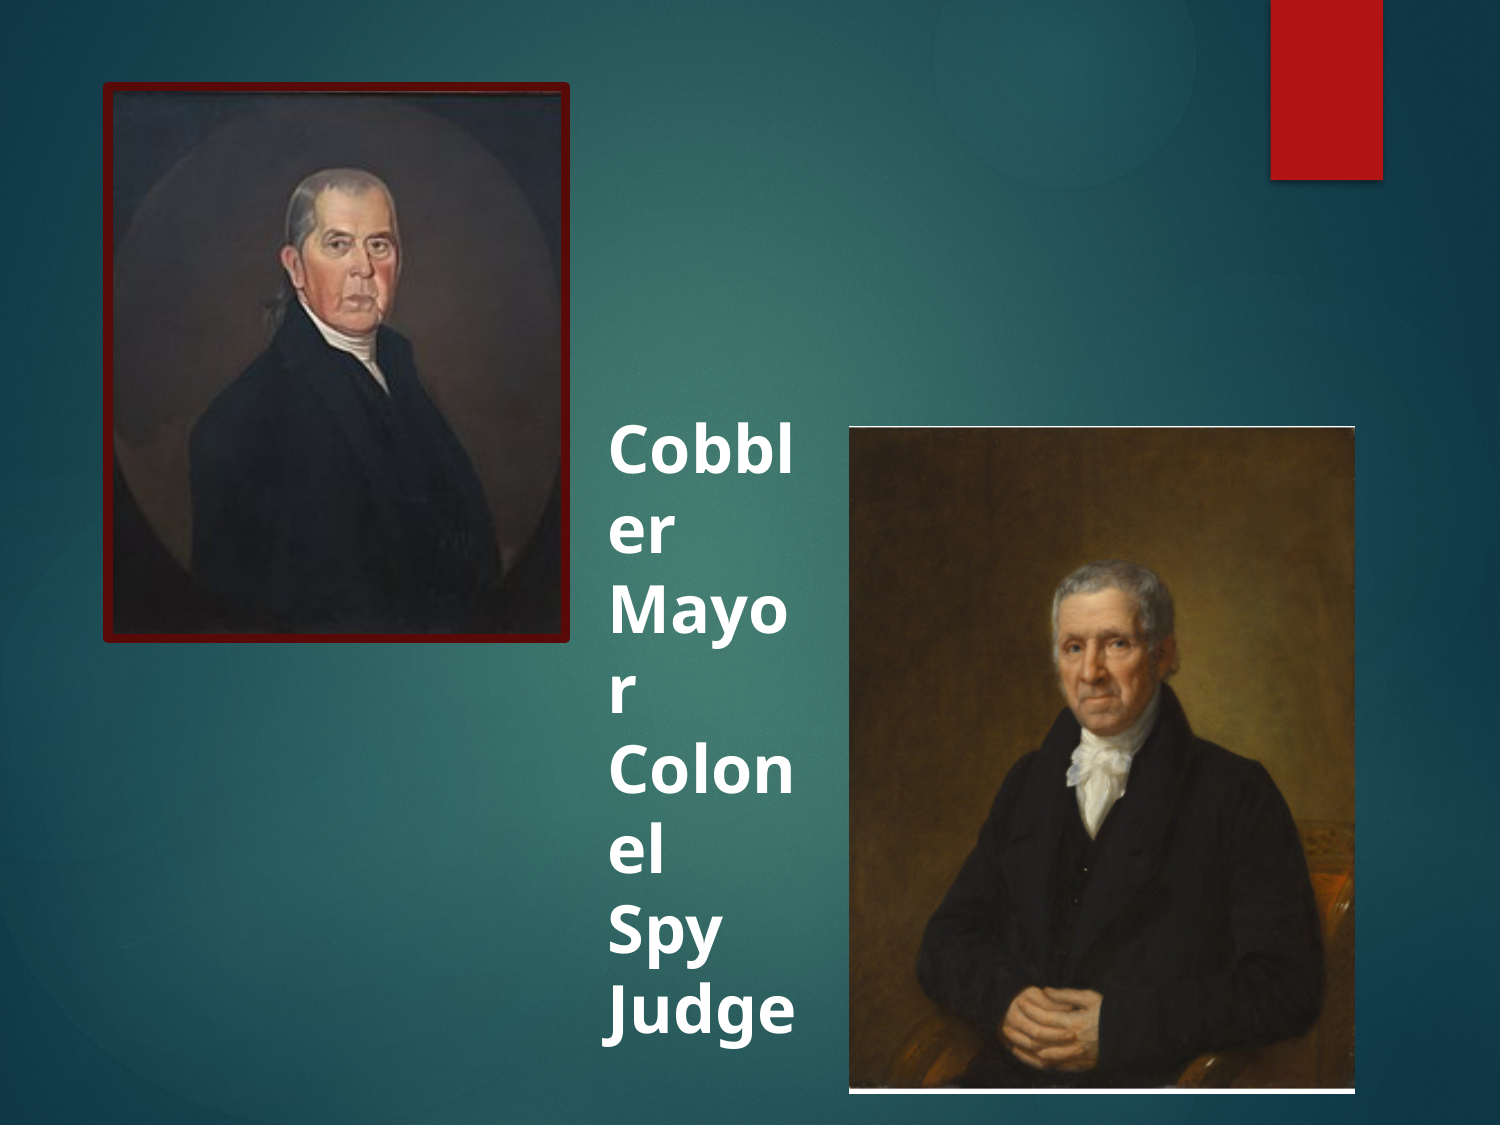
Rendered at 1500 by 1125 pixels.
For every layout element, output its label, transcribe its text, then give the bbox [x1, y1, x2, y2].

picture [849, 426, 1356, 1094]
text_box Cobbler Mayor Colonel Spy Judge [592, 399, 818, 1055]
picture [112, 91, 561, 634]
